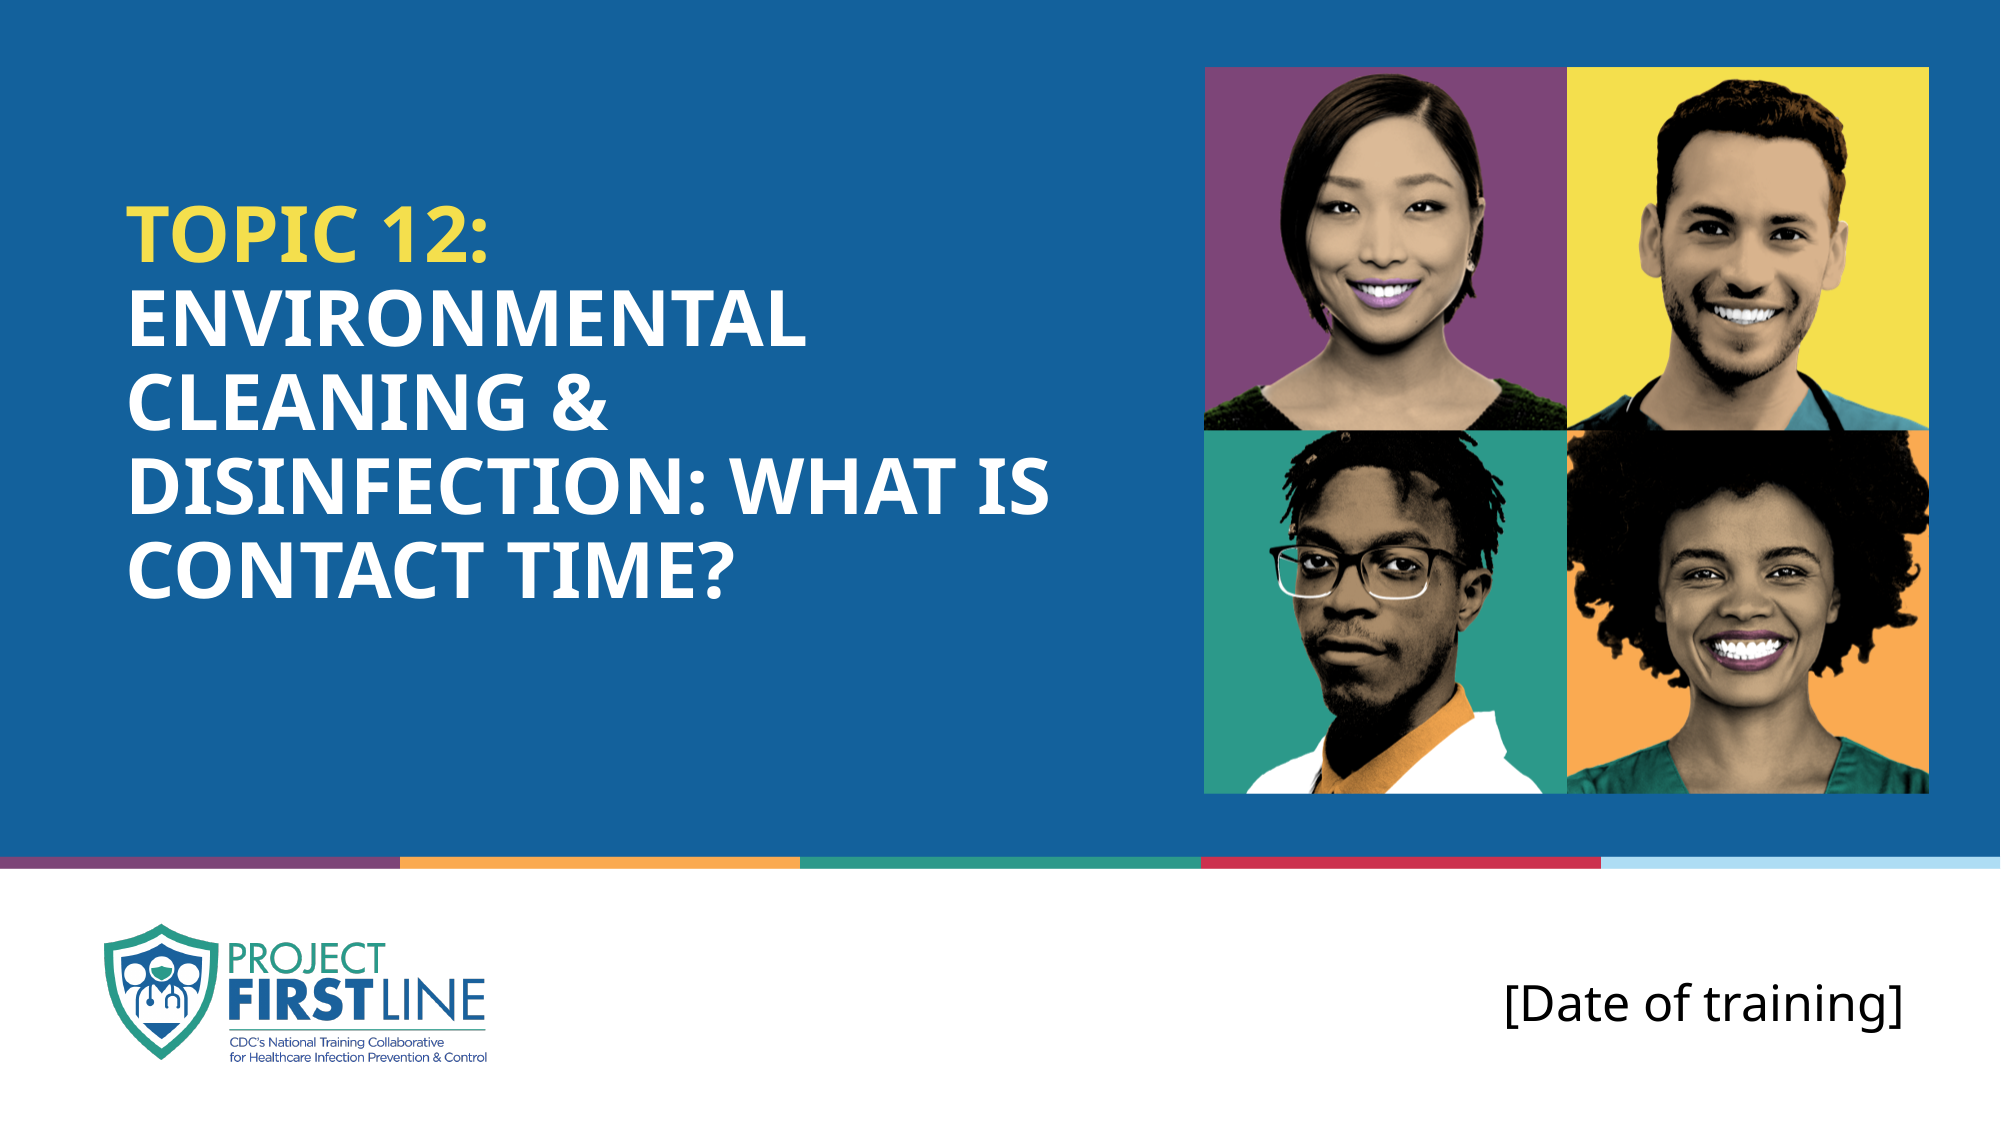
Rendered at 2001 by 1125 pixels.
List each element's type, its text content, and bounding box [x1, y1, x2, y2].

picture [0, 0, 2001, 1125]
subtitle [Date of training] [898, 968, 1920, 1073]
title TOPIC 12: Environmental Cleaning & Disinfection: What is Contact Time? [110, 184, 1133, 624]
